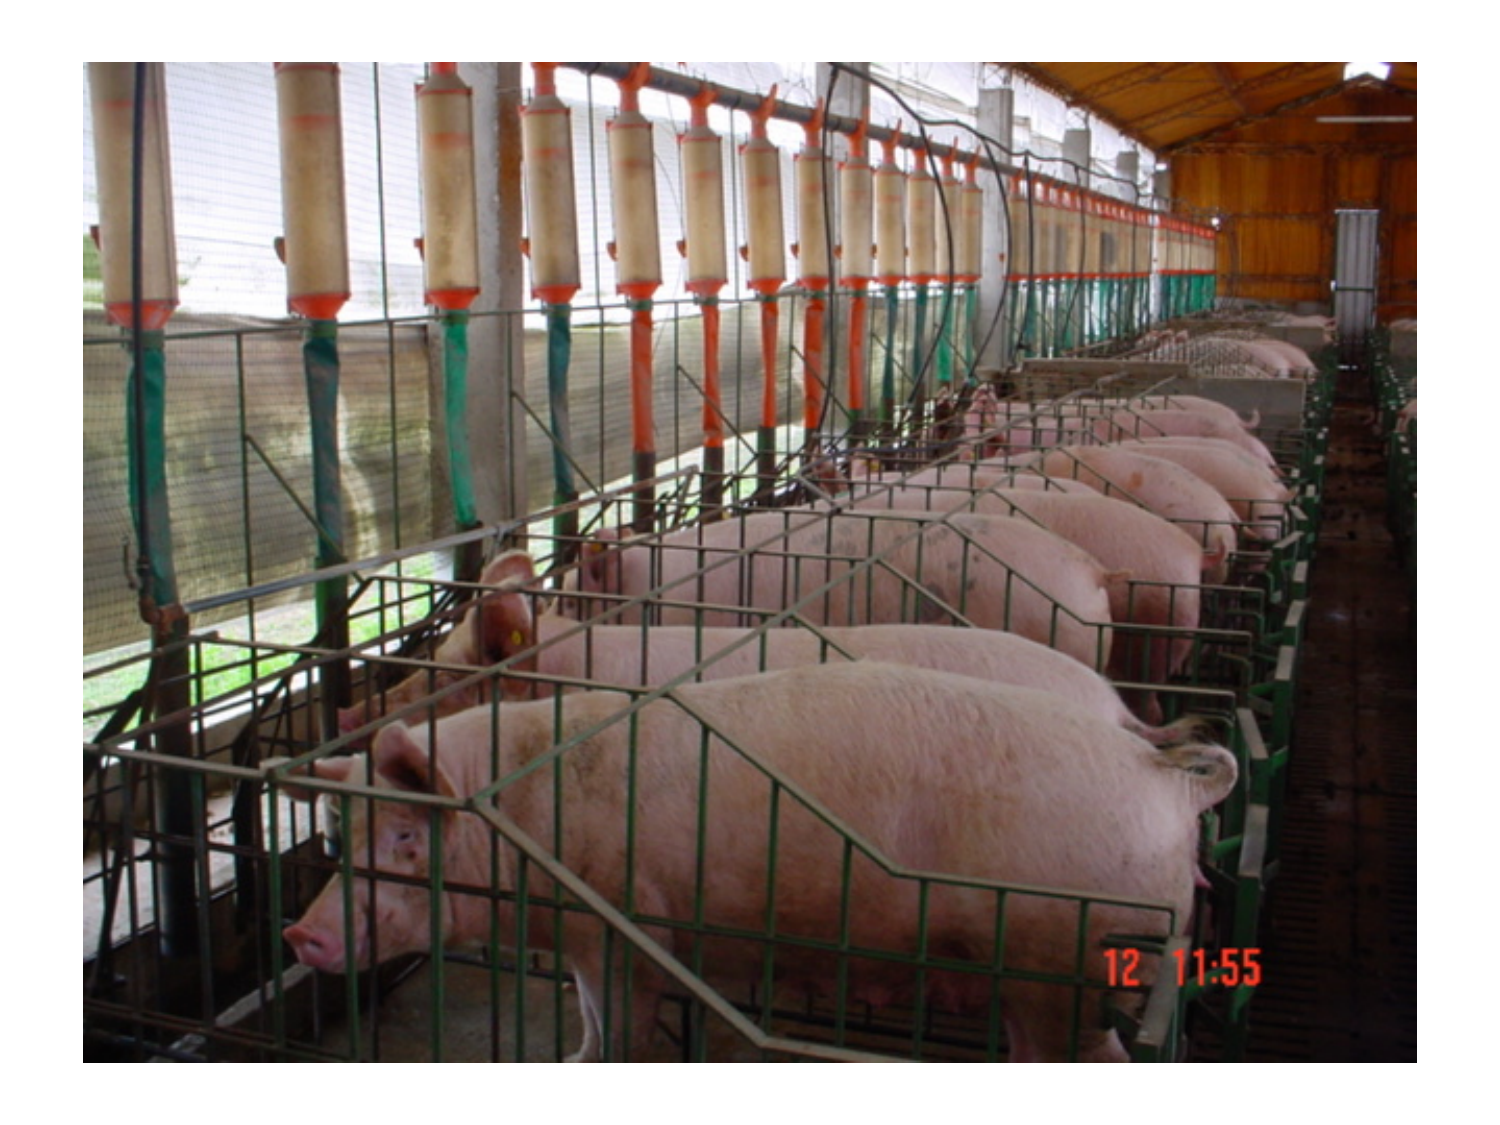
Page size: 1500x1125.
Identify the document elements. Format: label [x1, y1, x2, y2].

picture [83, 62, 1417, 1063]
